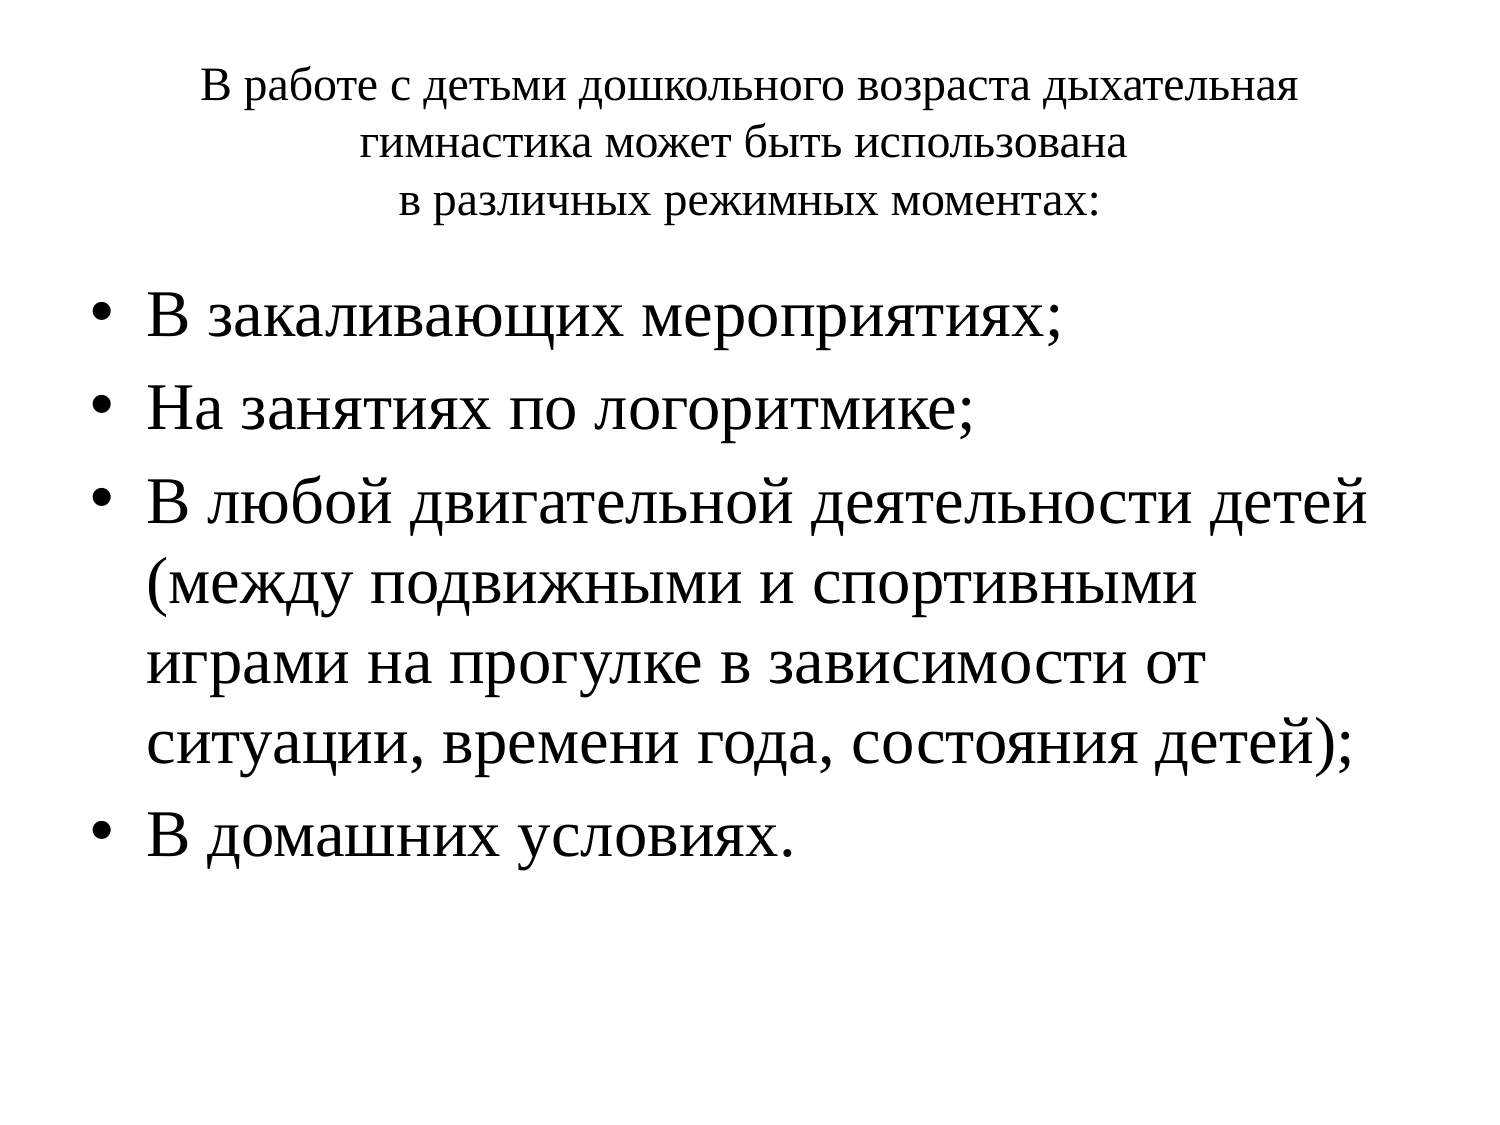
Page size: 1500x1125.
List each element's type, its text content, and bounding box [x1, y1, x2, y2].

list В закаливающих мероприятиях; На занятиях по логоритмике; В любой двигательной деятельности детей (между подвижными и спортивными играми на прогулке в зависимости от ситуации, времени года, состояния детей); В домашних условиях. [75, 262, 1425, 1047]
title В работе с детьми дошкольного возраста дыхательная гимнастика может быть использована в различных режимных моментах: [75, 45, 1425, 233]
